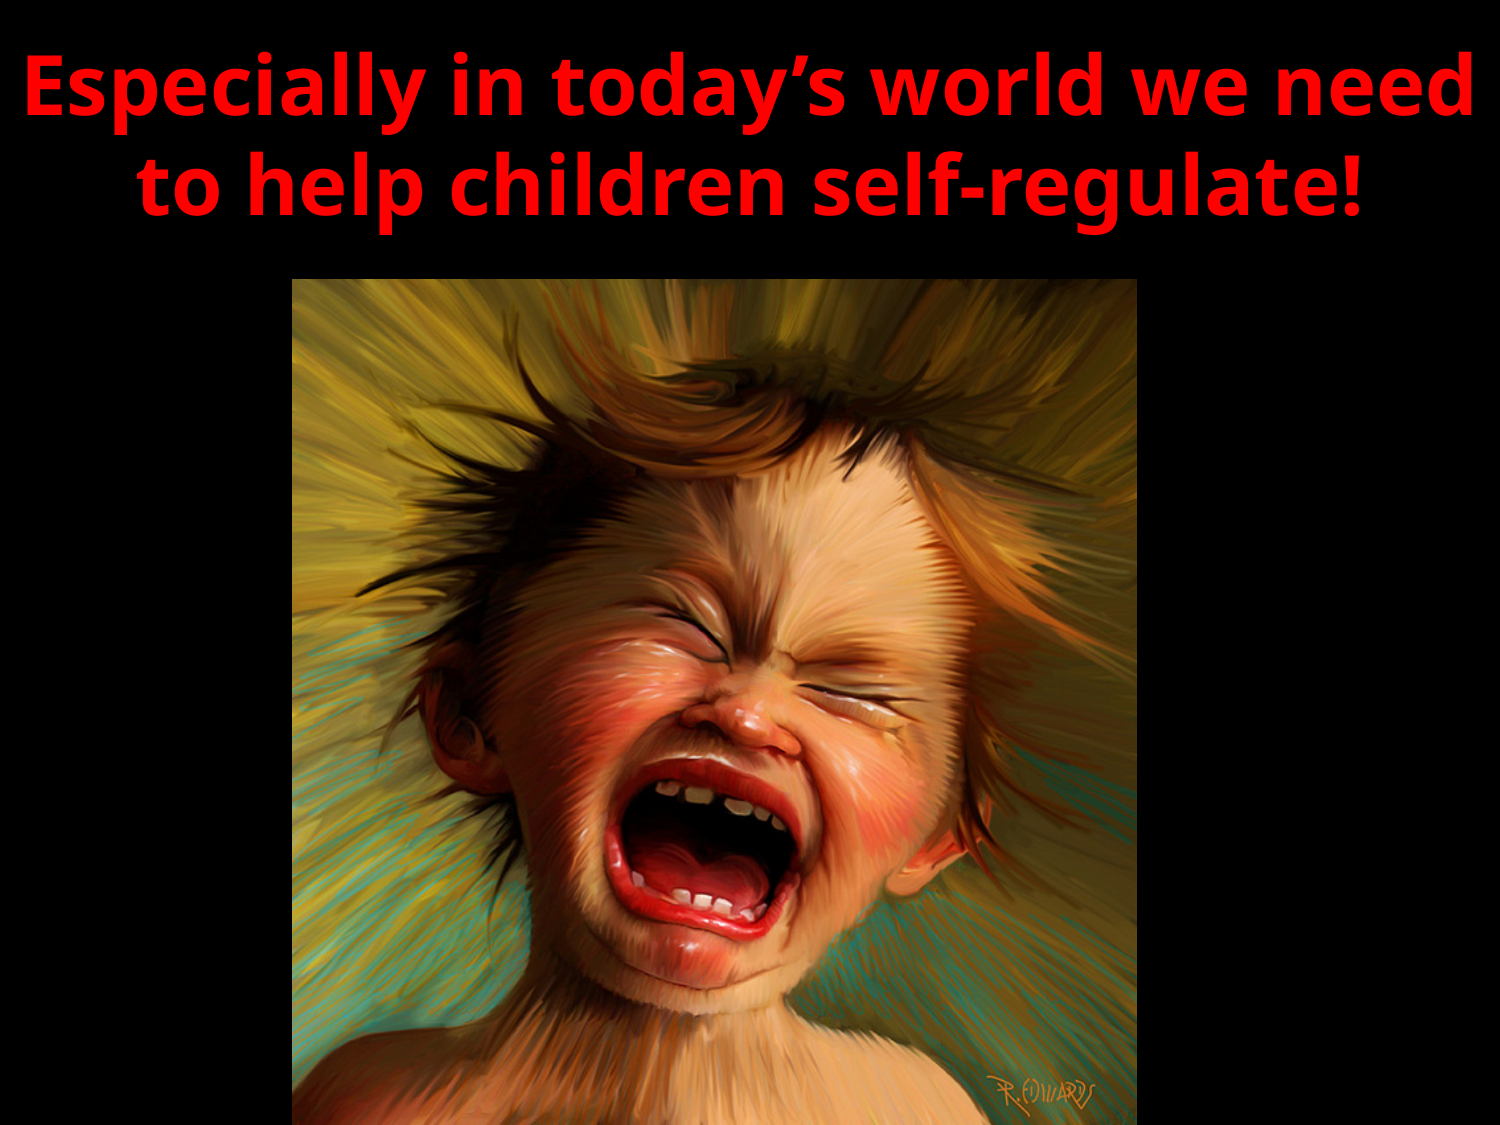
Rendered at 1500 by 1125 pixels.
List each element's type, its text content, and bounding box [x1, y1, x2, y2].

text_box Especially in today’s world we need to help children self-regulate! [0, 24, 1500, 240]
picture [291, 279, 1137, 1125]
